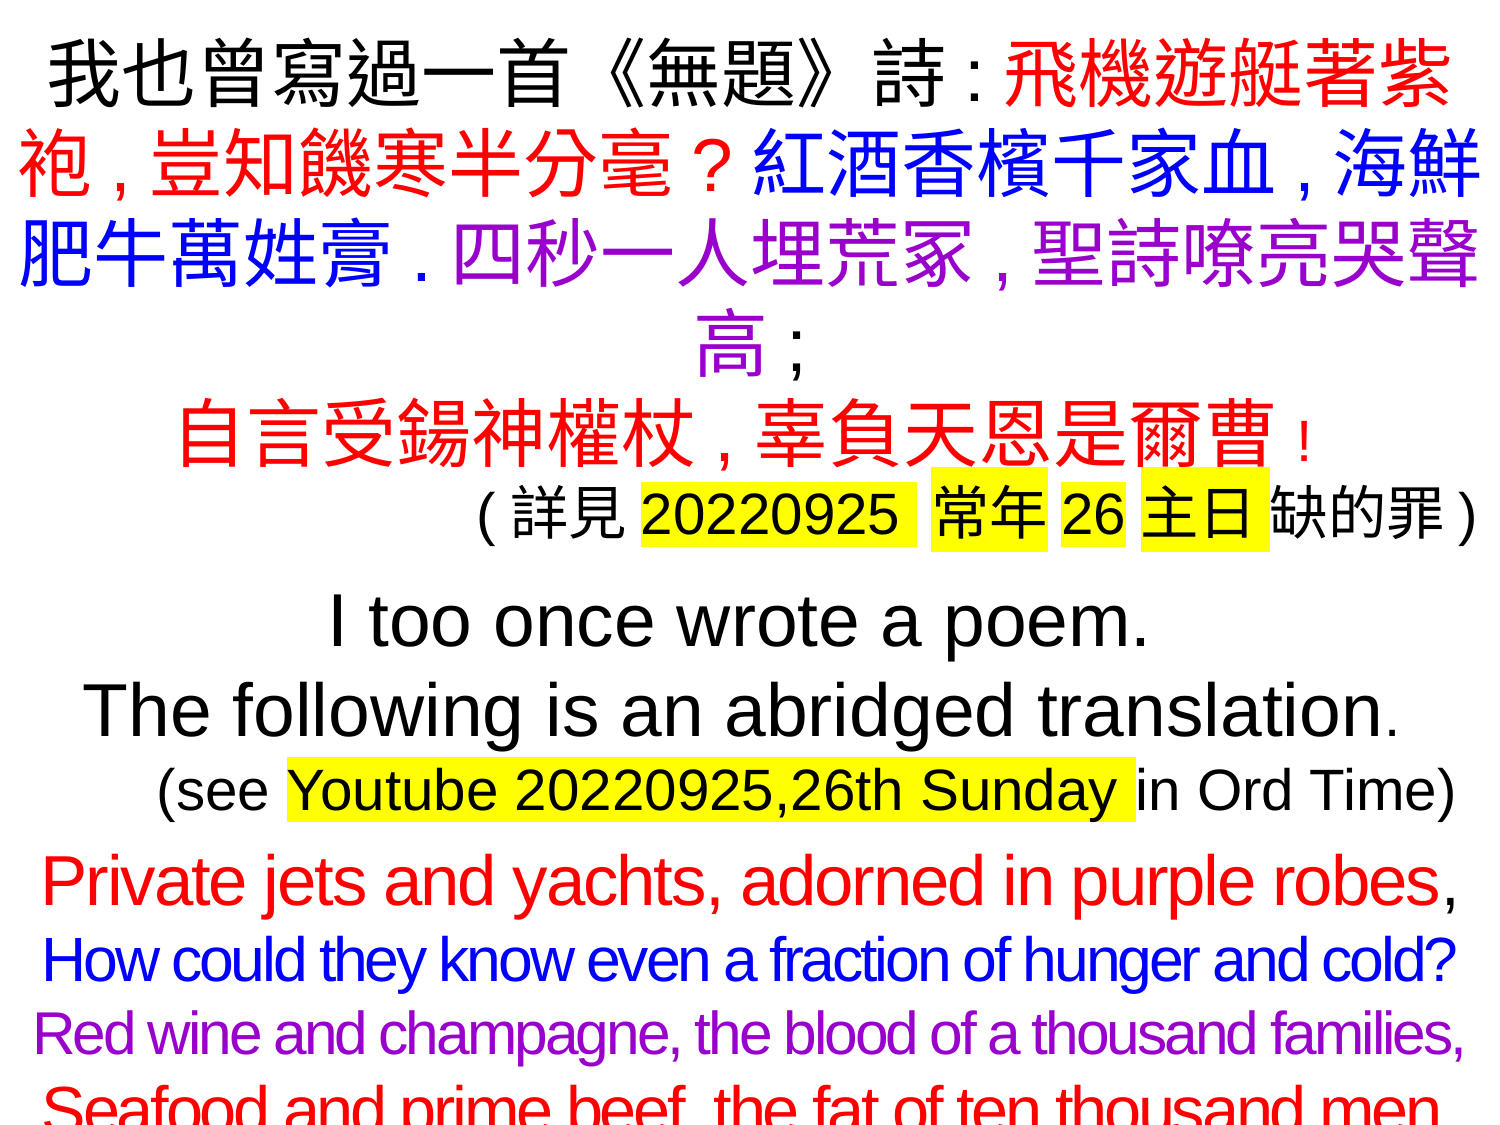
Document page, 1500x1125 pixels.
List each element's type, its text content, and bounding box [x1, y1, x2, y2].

subtitle 我也曾寫過一首《無題》詩:飛機遊艇著紫袍,豈知饑寒半分毫?紅酒香檳千家血,海鮮肥牛萬姓膏.四秒一人埋荒冢,聖詩嘹亮哭聲高; 自言受鍚神權杖,辜負天恩是爾曹! (詳見20220925 常年26主日 缺的罪) I too once wrote a poem. The following is an abridged translation. (see Youtube 20220925,26th Sunday in Ord Time) Private jets and yachts, adorned in purple robes, How could they know even a fraction of hunger and cold? Red wine and champagne, the blood of a thousand families, Seafood and prime beef, the fat of ten thousand men. [0, 19, 1500, 1106]
